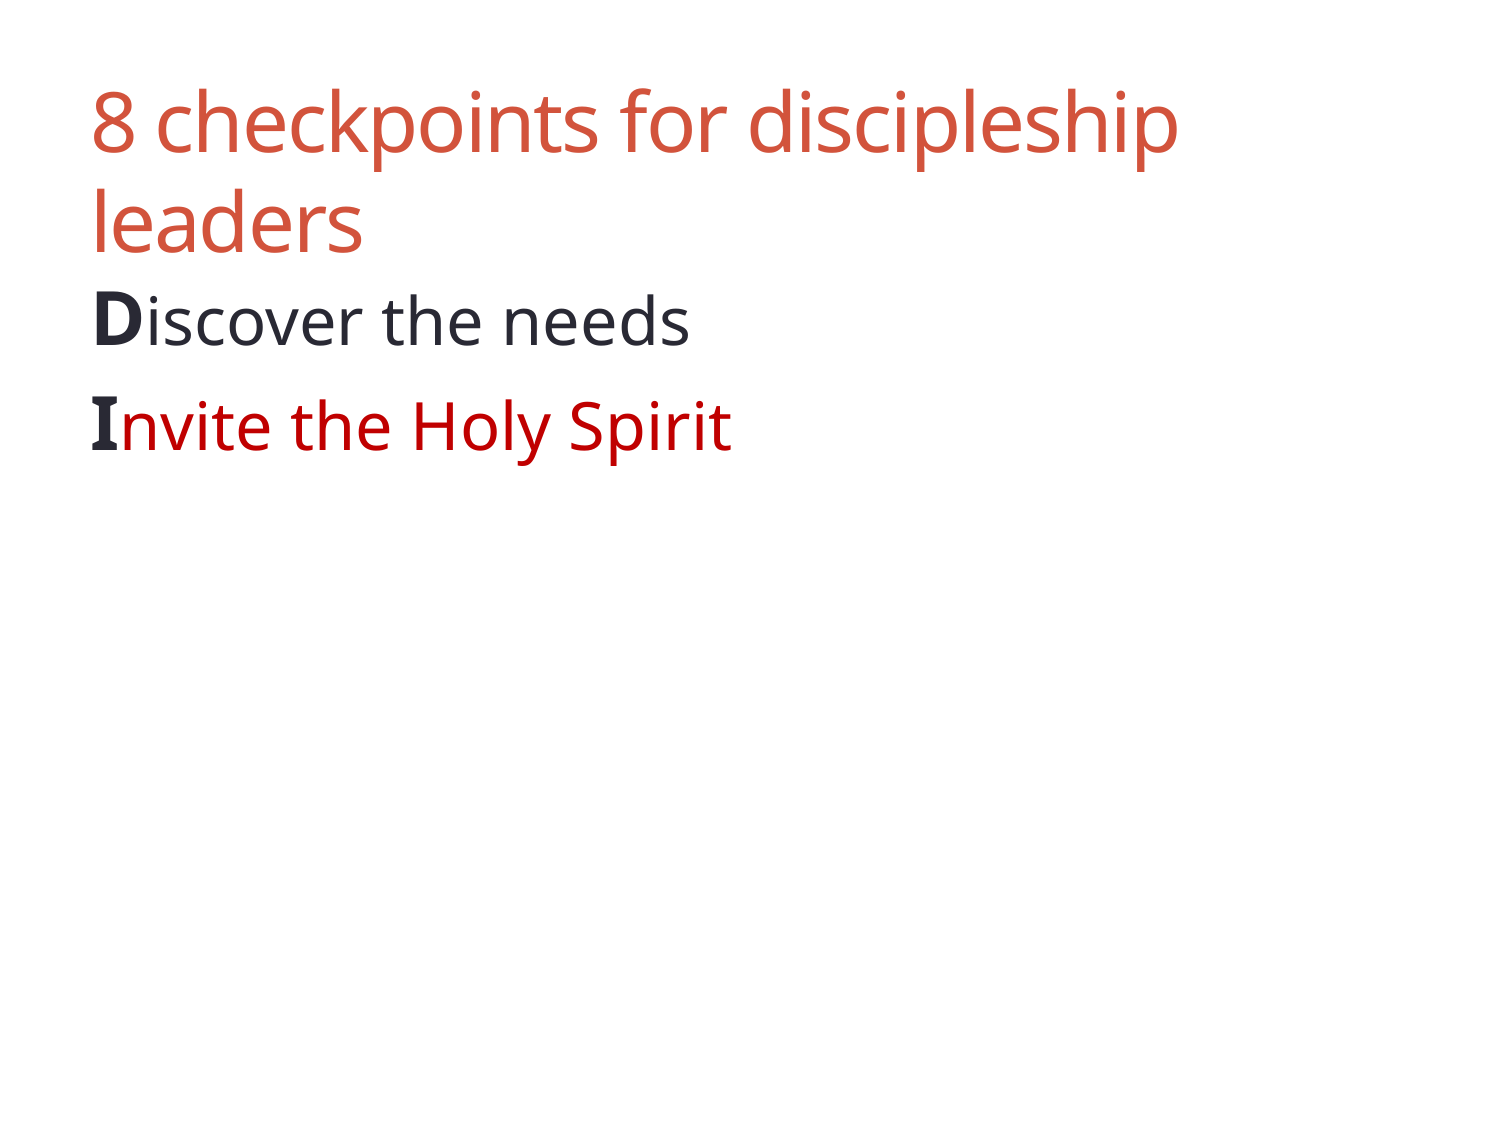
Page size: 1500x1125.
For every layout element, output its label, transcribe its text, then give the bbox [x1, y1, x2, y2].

title 8 checkpoints for discipleship leaders [75, 87, 1425, 250]
list Discover the needs Invite the Holy Spirit [75, 262, 1425, 1063]
